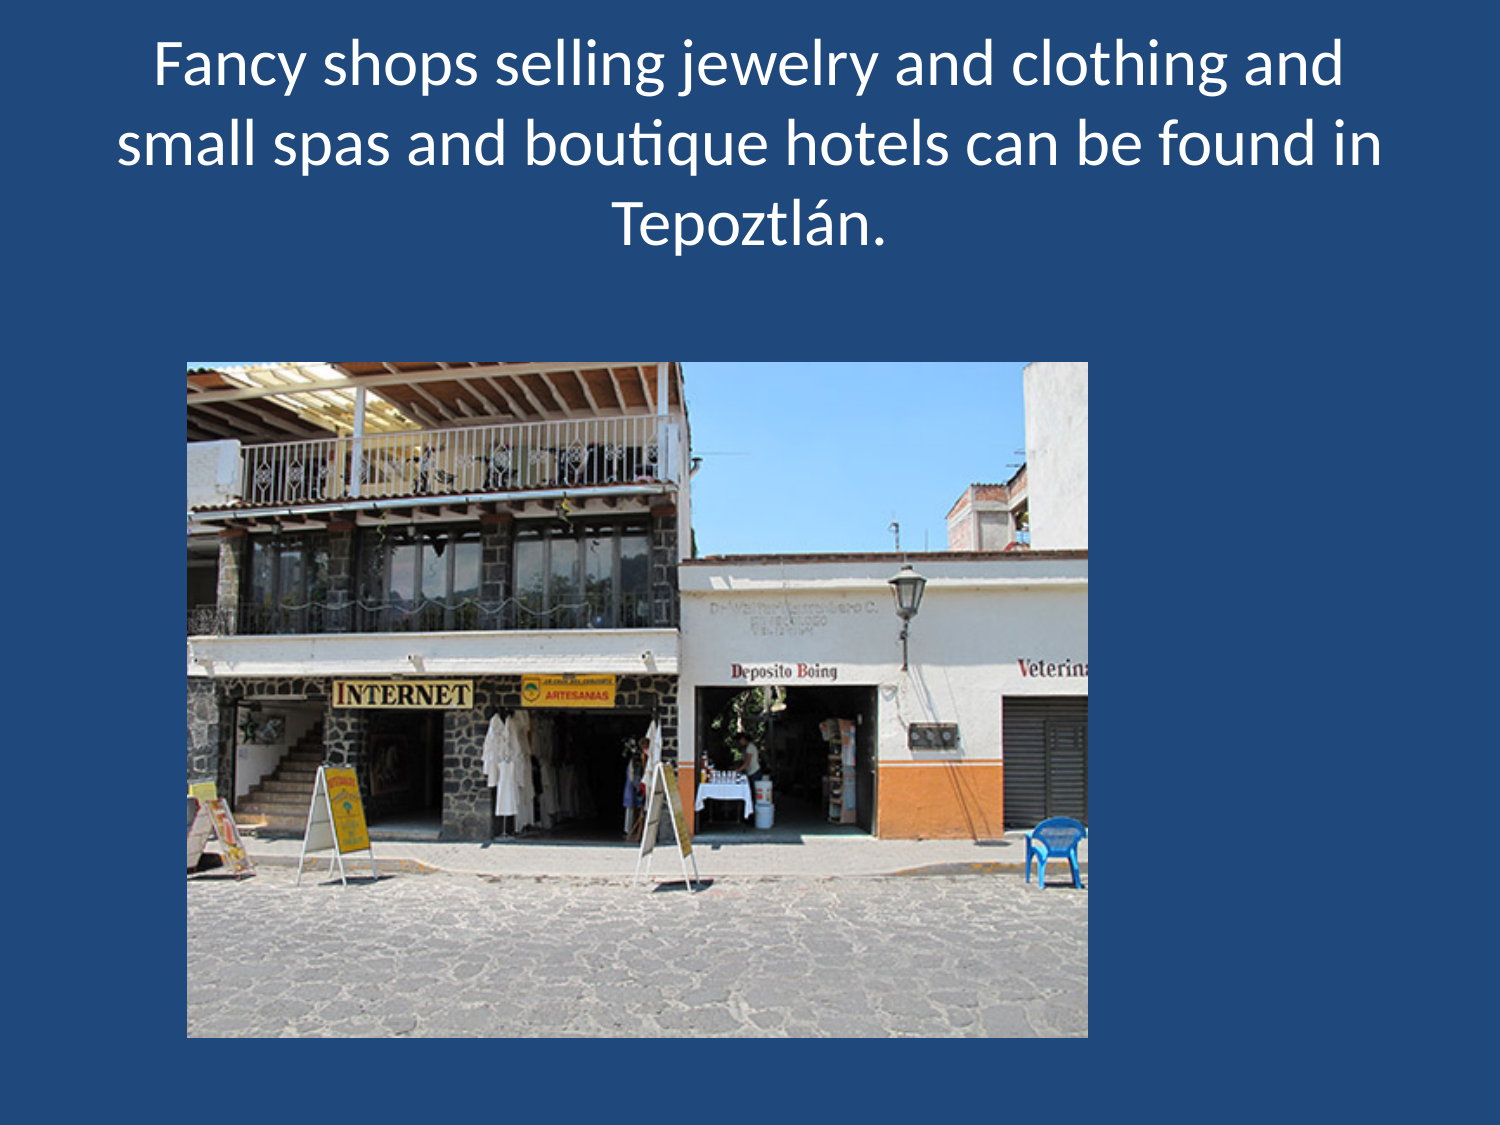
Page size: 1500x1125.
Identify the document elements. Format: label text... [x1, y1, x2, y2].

title Fancy shops selling jewelry and clothing and small spas and boutique hotels can be found in Tepoztlán. [75, 45, 1425, 233]
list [187, 362, 1088, 1038]
